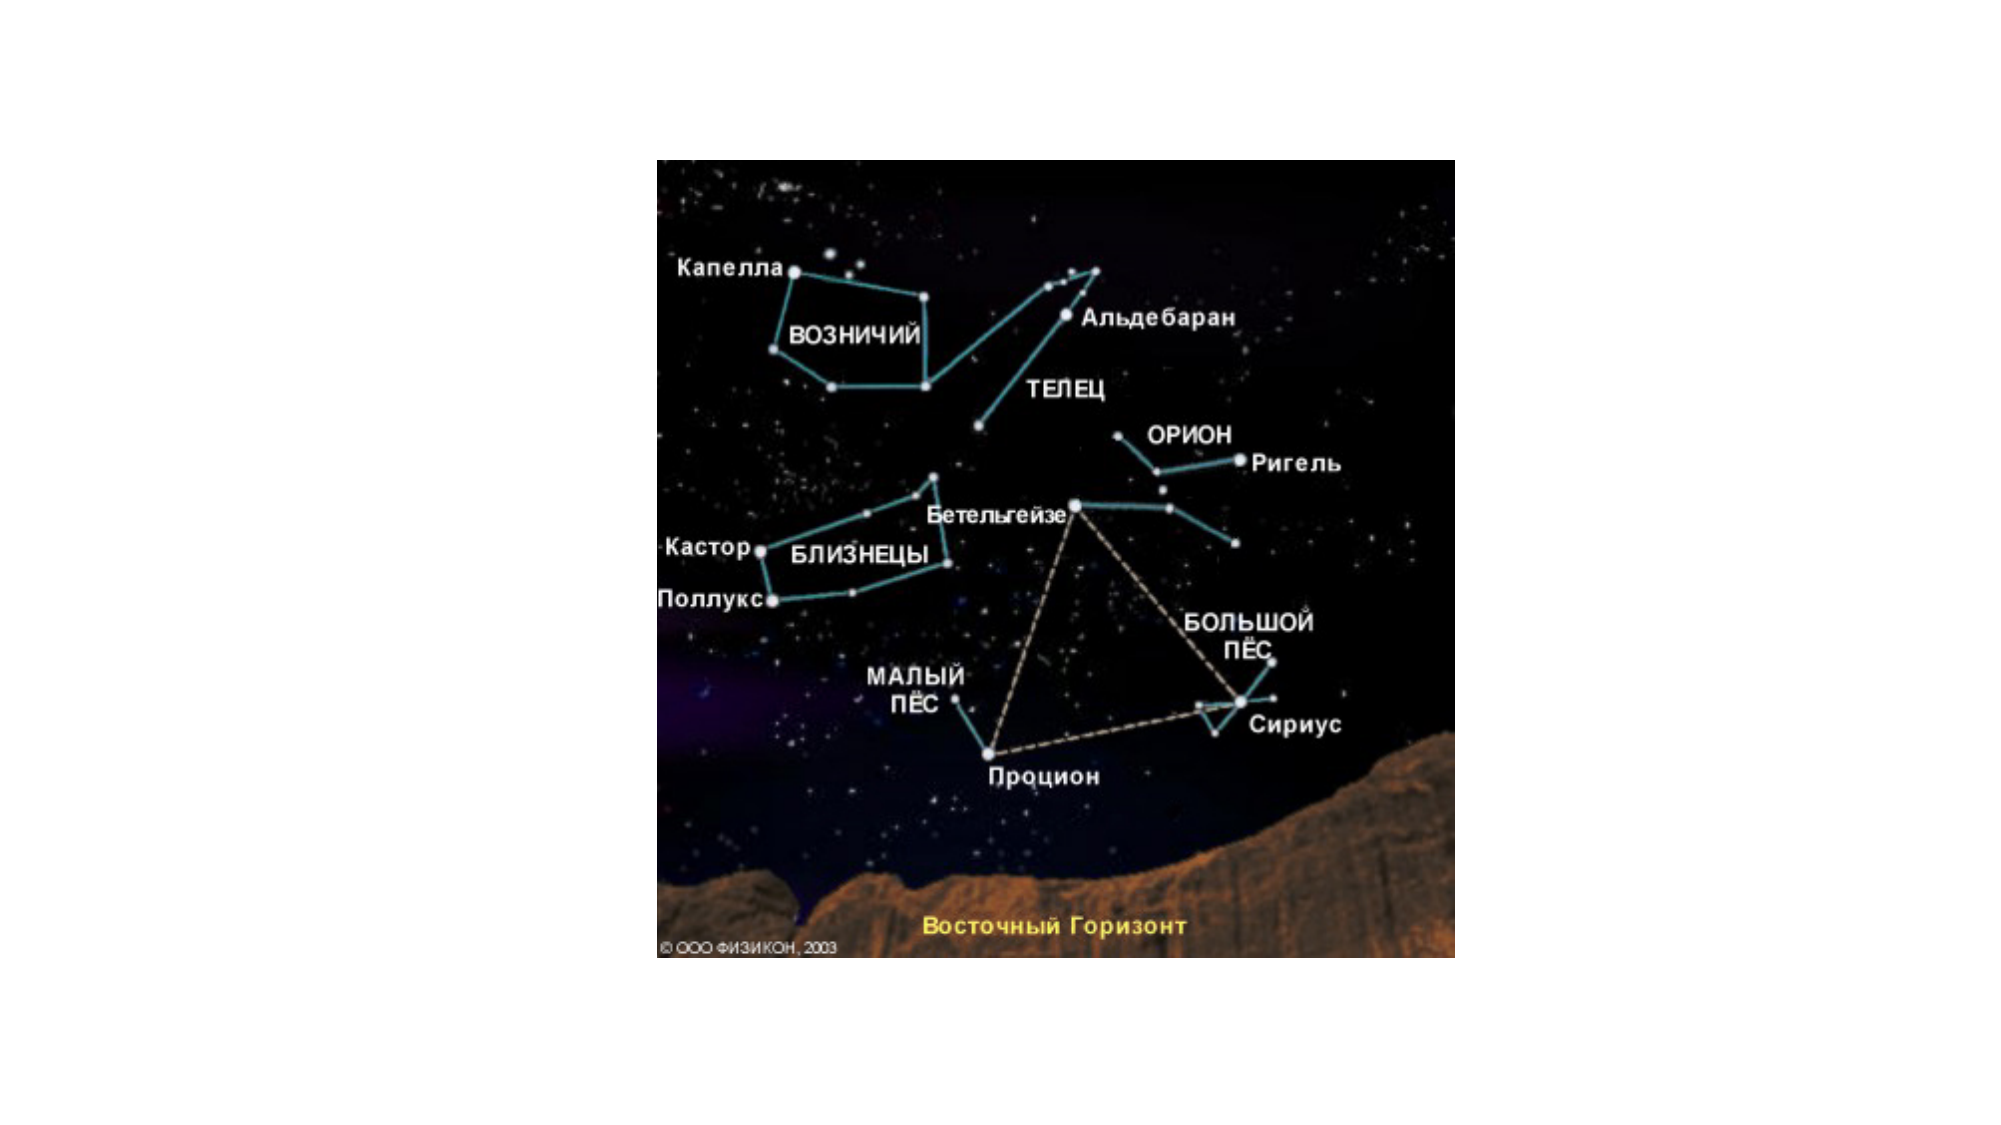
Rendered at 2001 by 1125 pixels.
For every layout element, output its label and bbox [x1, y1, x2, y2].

list [657, 160, 1455, 958]
